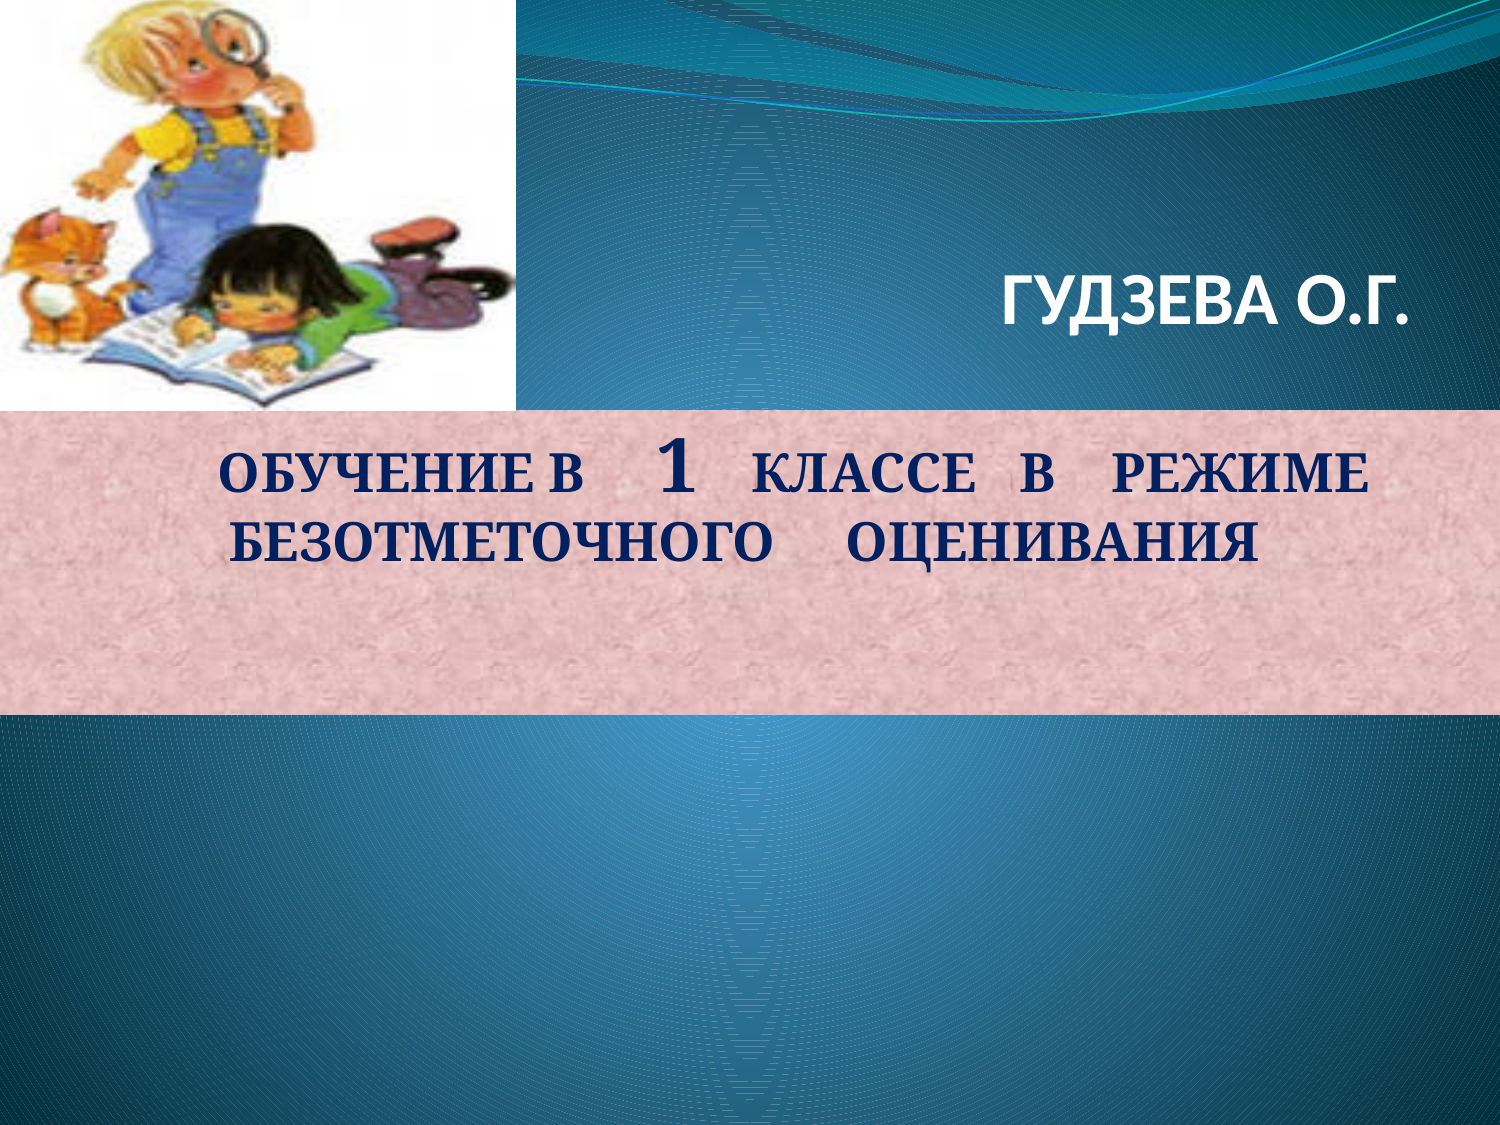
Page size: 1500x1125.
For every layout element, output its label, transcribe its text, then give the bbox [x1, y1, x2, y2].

picture [0, 0, 516, 411]
subtitle ОБУЧЕНИЕ В 1 КЛАССЕ В РЕЖИМЕ БЕЗОТМЕТОЧНОГО ОЦЕНИВАНИЯ [0, 410, 1500, 715]
title ГУДЗЕВА О.Г. [522, 46, 1442, 340]
